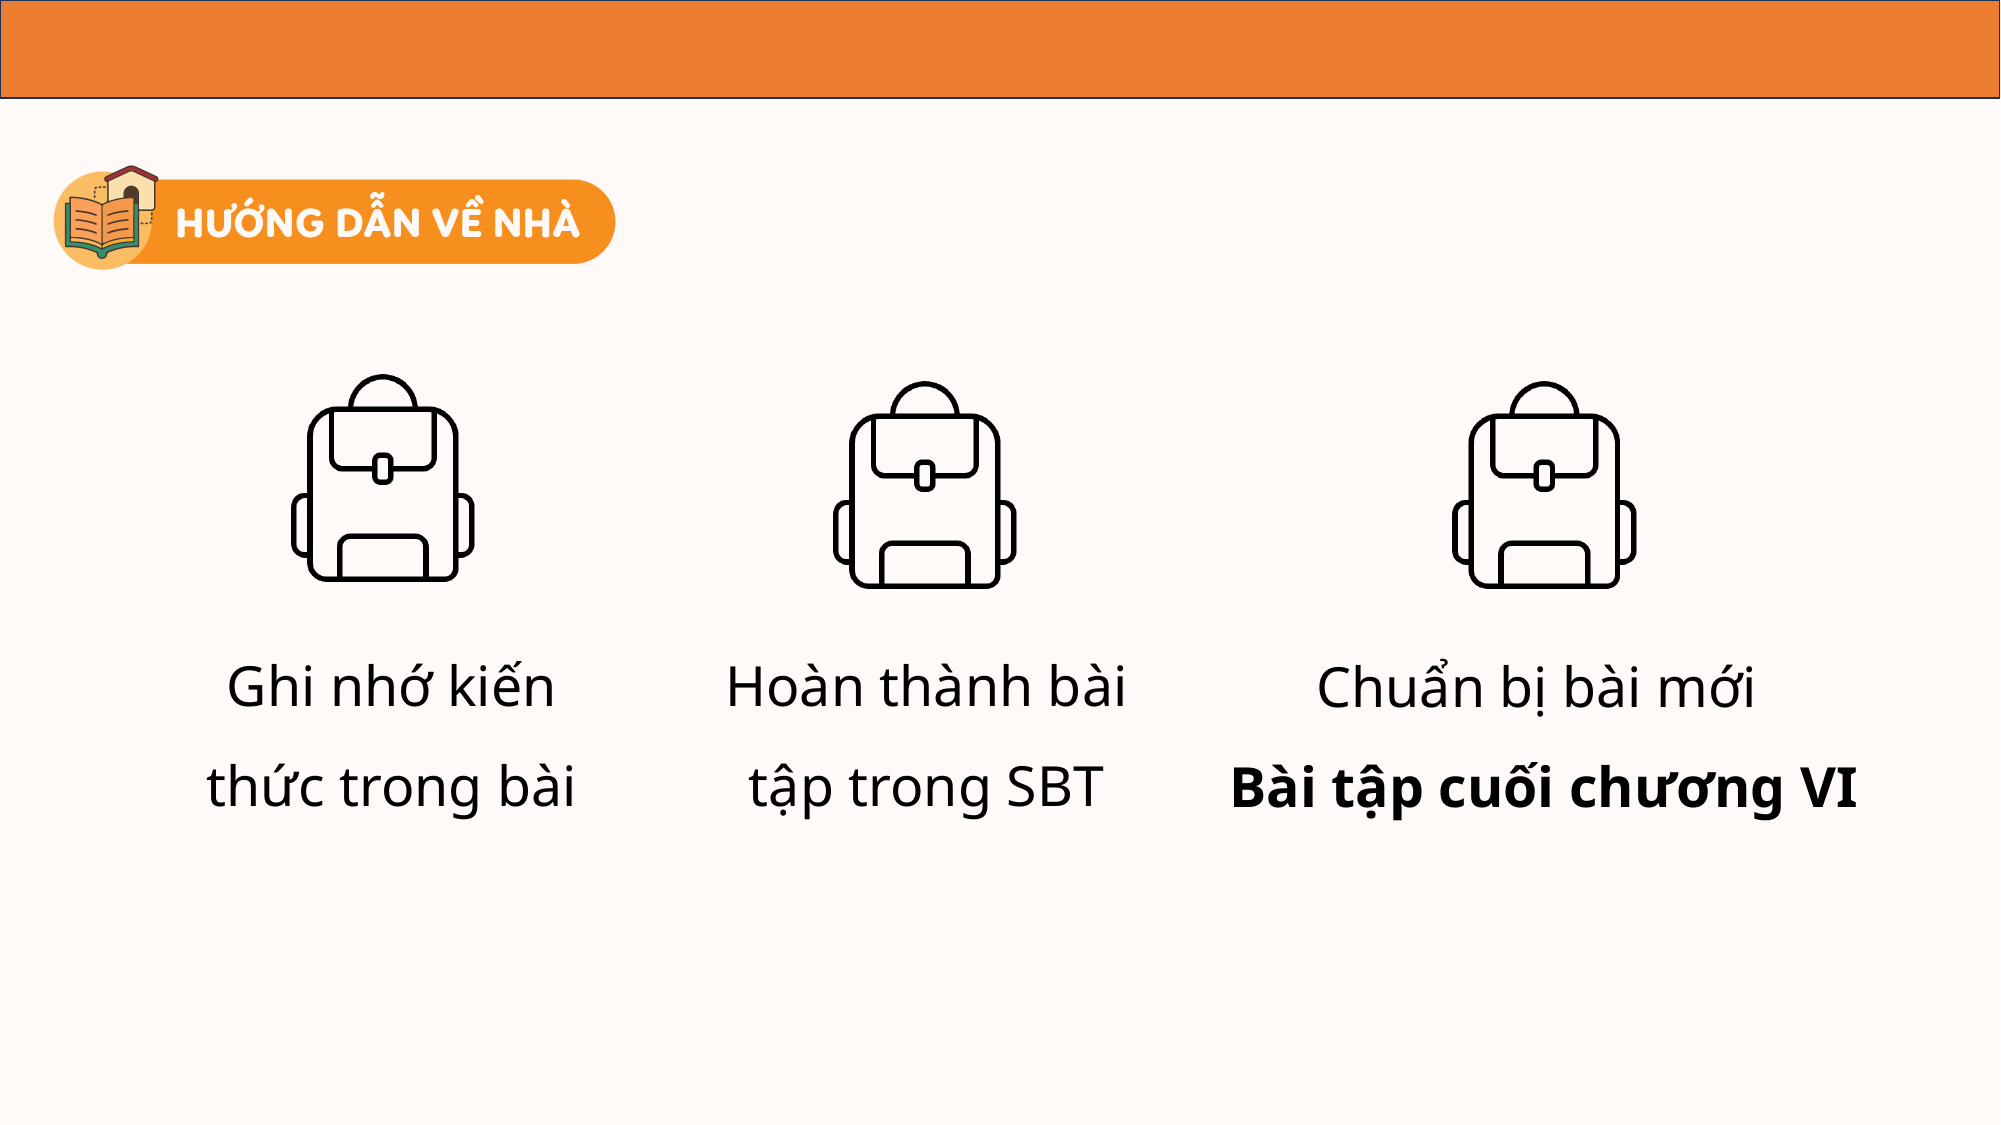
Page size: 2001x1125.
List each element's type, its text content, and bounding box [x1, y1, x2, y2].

picture [0, 0, 2001, 1125]
text_box Ghi nhớ kiến thức trong bài [154, 610, 630, 826]
text_box Chuẩn bị bài mới Bài tập cuối chương VI [1173, 611, 1916, 826]
text_box [0, 0, 2000, 99]
text_box Hoàn thành bài tập trong SBT [681, 610, 1173, 826]
